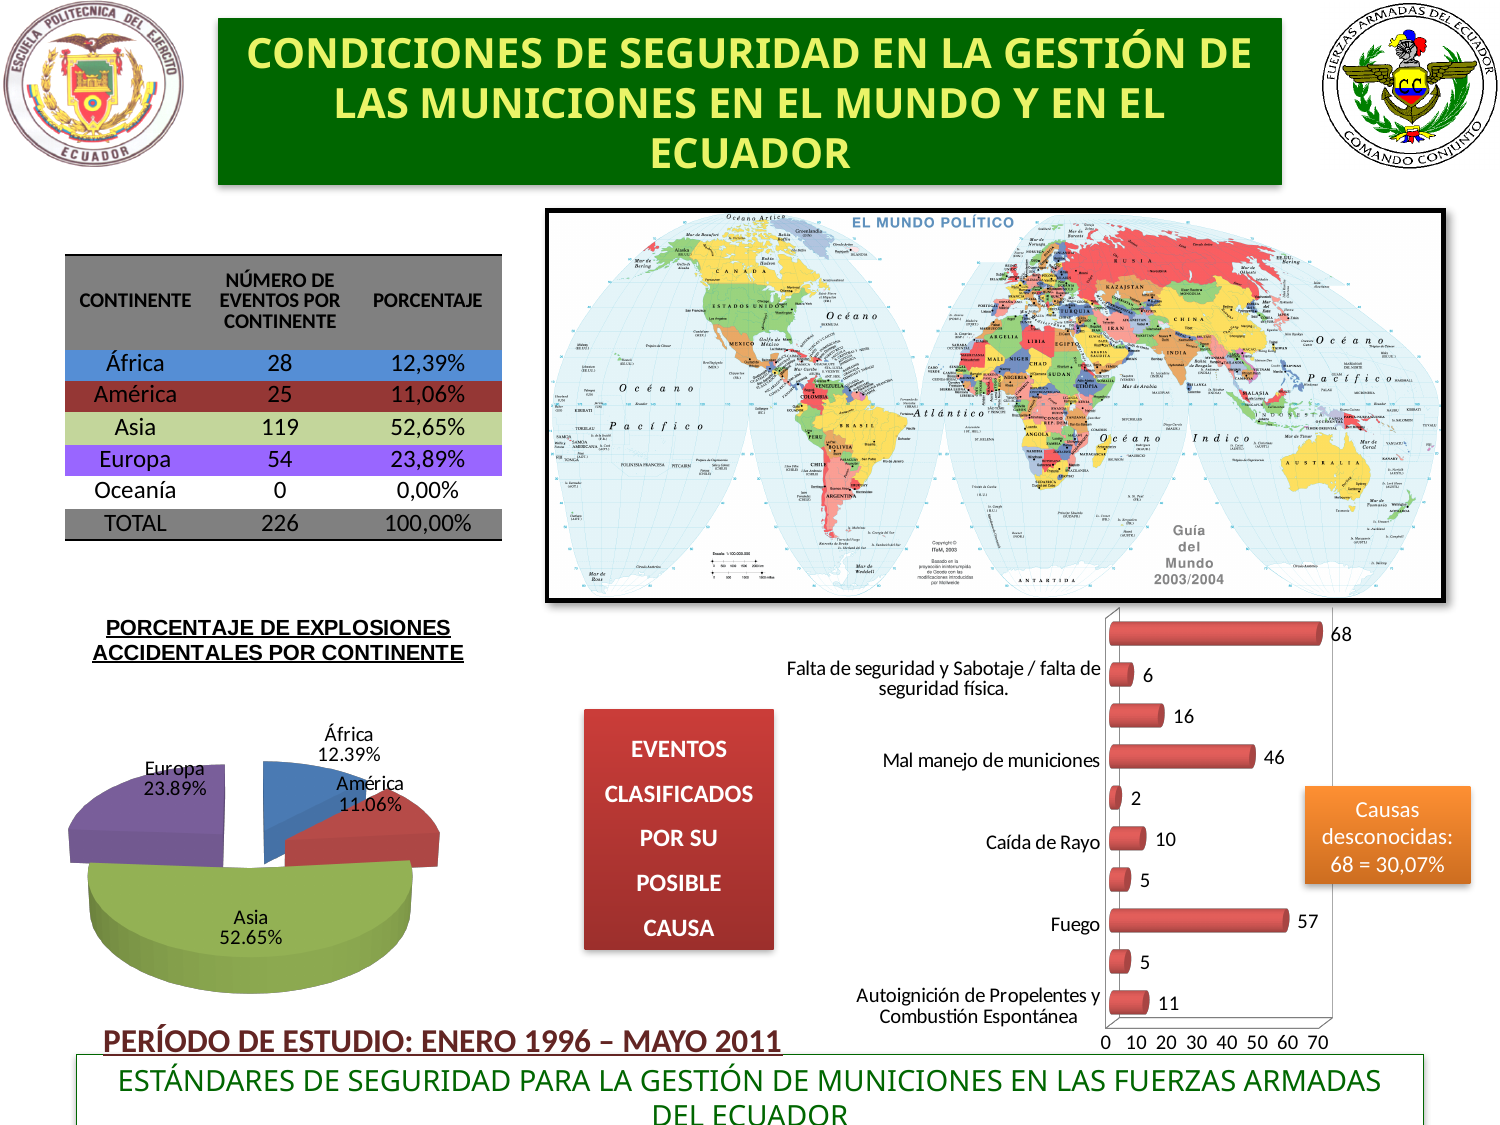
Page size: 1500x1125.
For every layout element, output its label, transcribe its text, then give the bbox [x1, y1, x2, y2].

table_cell Asia [65, 412, 206, 445]
text_box PERÍODO DE ESTUDIO: ENERO 1996 – MAYO 2011 [76, 1011, 769, 1066]
table_cell América [65, 381, 206, 412]
table_cell África [65, 350, 206, 381]
table_cell 100,00% [354, 509, 502, 539]
table_cell 52,65% [354, 412, 502, 445]
chart [773, 599, 1353, 1064]
text_box CONDICIONES DE SEGURIDAD EN LA GESTIÓN DE LAS MUNICIONES EN EL MUNDO Y EN EL ECUADOR [218, 18, 1282, 185]
table_header CONTINENTE [65, 256, 206, 350]
table_cell 226 [206, 509, 354, 539]
table_cell 12,39% [354, 350, 502, 381]
text_box Causas desconocidas: 68 = 30,07% [1357, 786, 1471, 884]
table_cell 11,06% [354, 381, 502, 412]
table_cell 54 [206, 445, 354, 476]
table_cell 28 [206, 350, 354, 381]
table_cell 0,00% [354, 476, 502, 509]
table_cell 23,89% [354, 445, 502, 476]
text_box EVENTOS CLASIFICADOS POR SU POSIBLE CAUSA [584, 709, 768, 950]
table_cell 119 [206, 412, 354, 445]
chart [0, 597, 497, 1024]
table_cell 0 [206, 476, 354, 509]
table_cell Oceanía [65, 476, 206, 509]
picture [548, 212, 1442, 599]
table_header NÚMERO DE EVENTOS POR CONTINENTE [206, 256, 354, 350]
table_cell TOTAL [65, 509, 206, 539]
table_cell Europa [65, 445, 206, 476]
table_header PORCENTAJE [354, 256, 502, 350]
table_cell 25 [206, 381, 354, 412]
